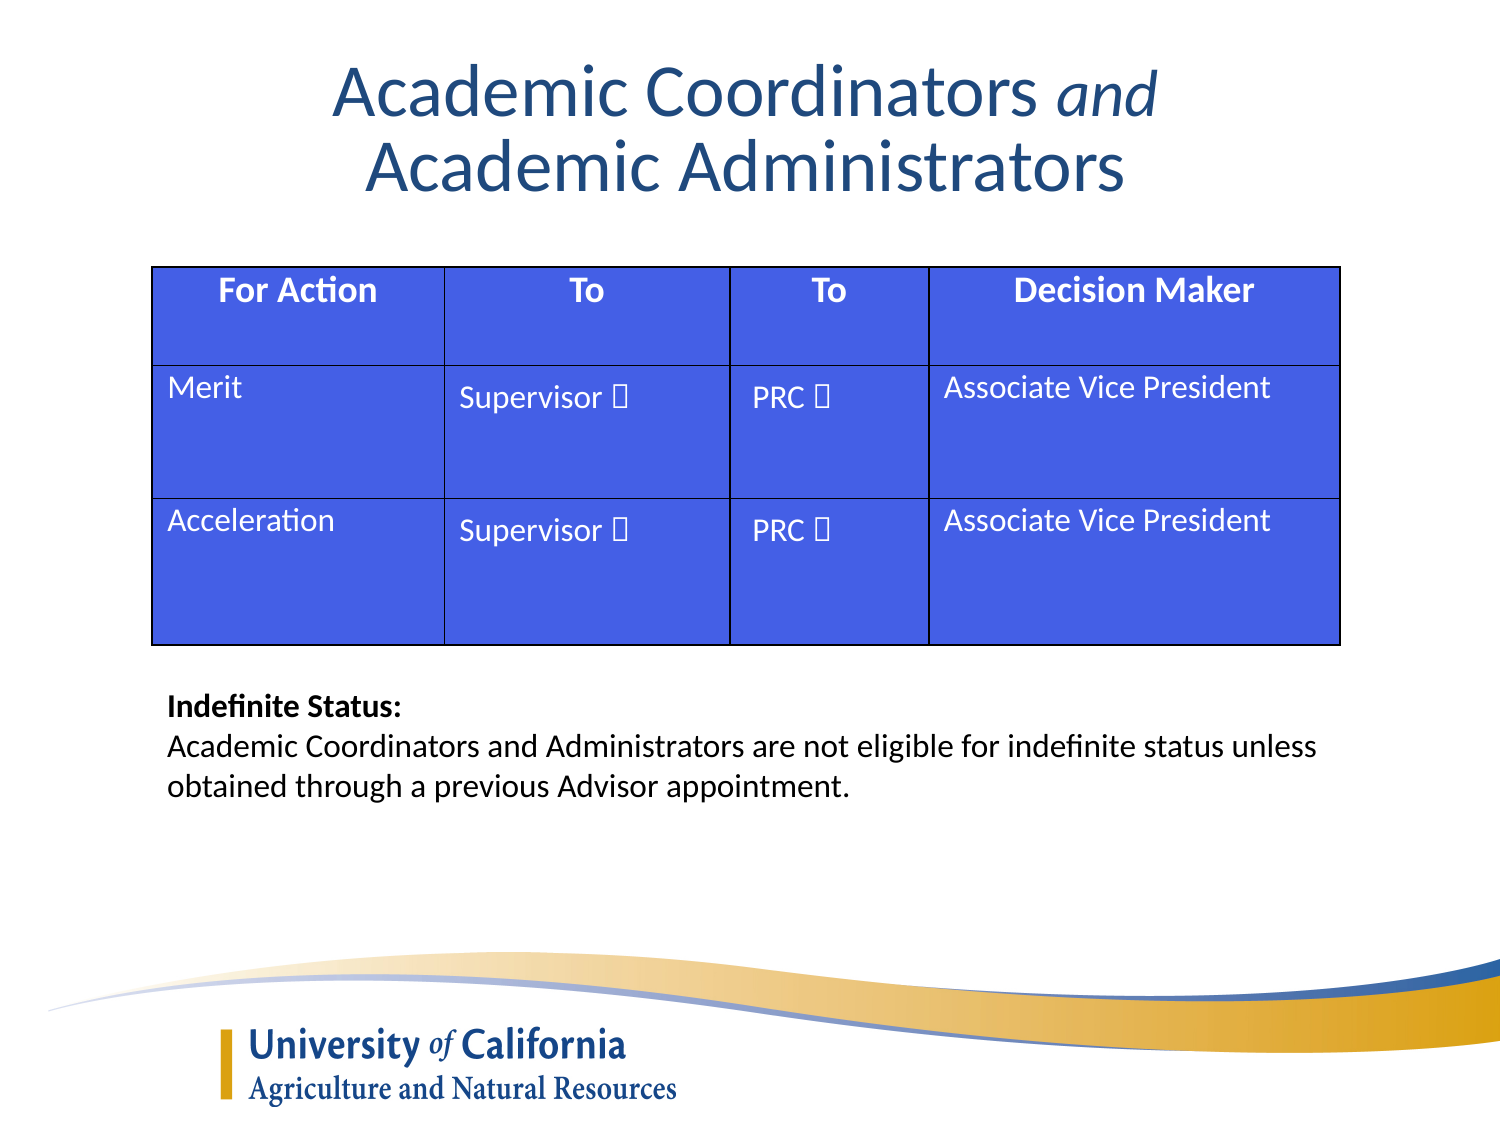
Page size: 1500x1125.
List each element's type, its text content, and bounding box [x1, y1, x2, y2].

table_cell Acceleration [153, 499, 444, 644]
title Academic Coordinators and Academic Administrators [152, 24, 1341, 247]
table_cell Supervisor  [445, 499, 729, 644]
table_cell PRC  [731, 366, 928, 498]
text_box Indefinite Status: Academic Coordinators and Administrators are not eligible for indefinite status unless obtained through a previous Advisor appointment. [152, 677, 1341, 812]
table_cell Associate Vice President [930, 499, 1339, 644]
table_cell Associate Vice President [930, 366, 1339, 498]
table_header To [731, 268, 928, 365]
table_header Decision Maker [930, 268, 1339, 365]
table_header To [445, 268, 729, 365]
table_header For Action [153, 268, 444, 365]
table_cell Supervisor  [445, 366, 729, 498]
table_cell PRC  [731, 499, 928, 644]
table_cell Merit [153, 366, 444, 498]
picture [48, 952, 1500, 1107]
